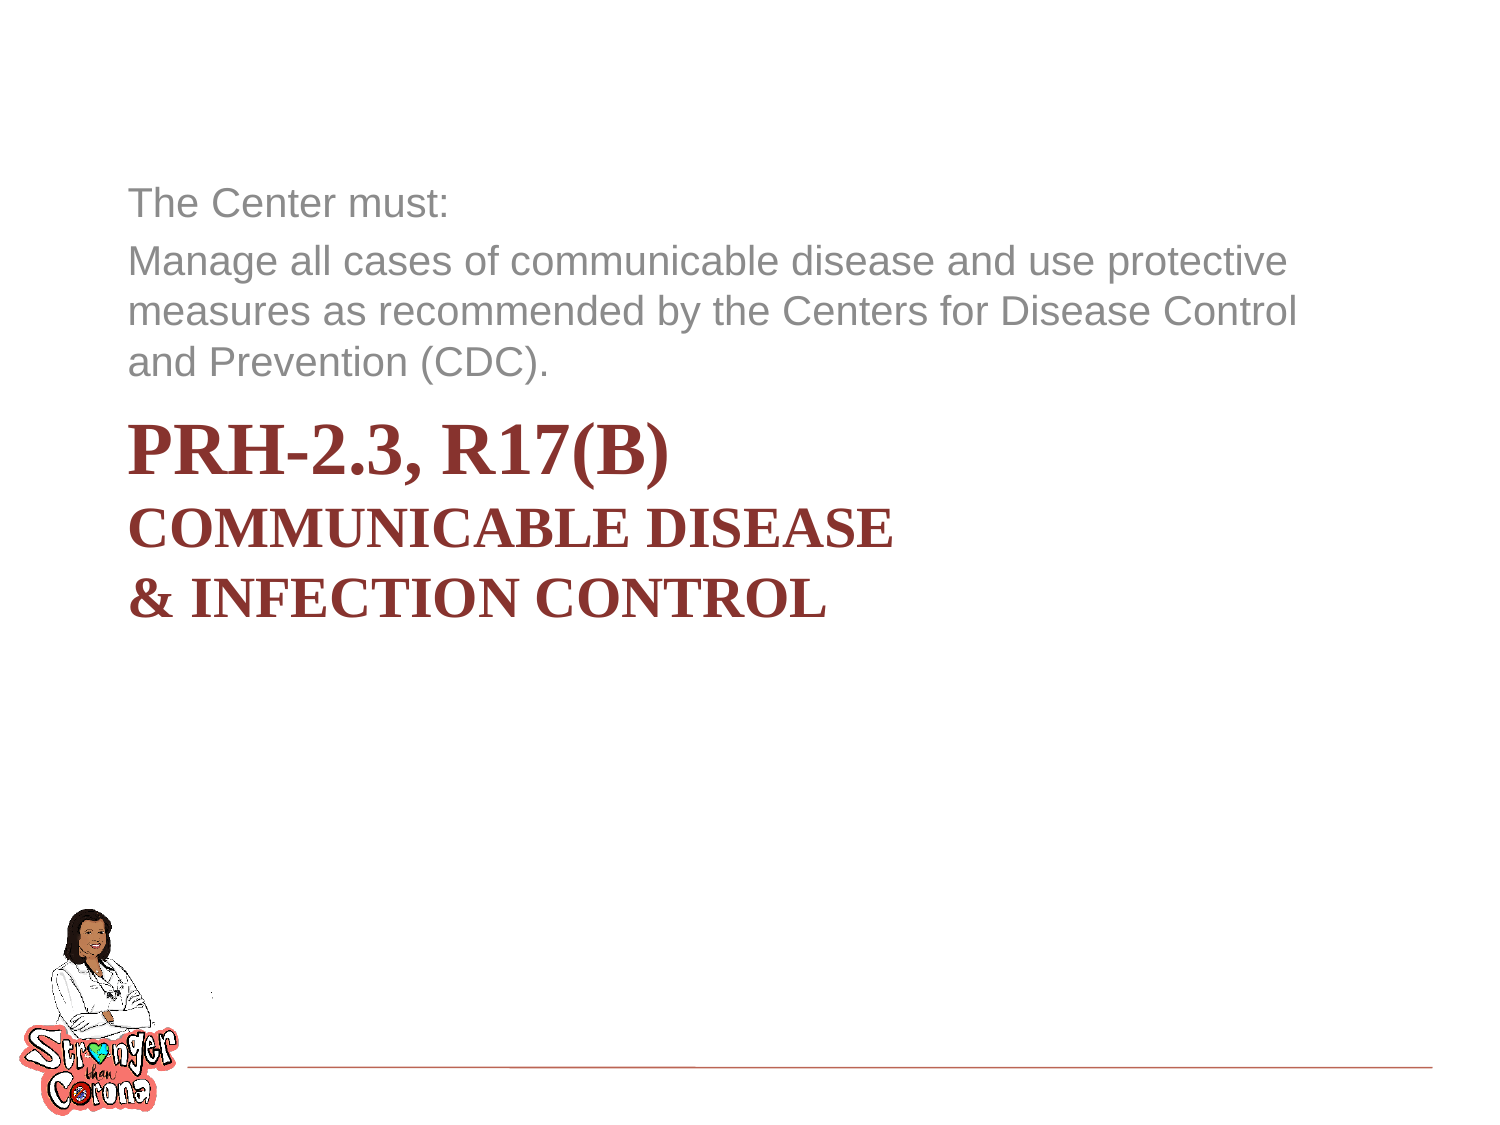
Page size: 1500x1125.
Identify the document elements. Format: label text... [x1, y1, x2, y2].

title PRH-2.3, R17(b) Communicable Disease & Infection Control [112, 393, 1388, 639]
list The Center must: Manage all cases of communicable disease and use protective measures as recommended by the Centers for Disease Control and Prevention (CDC). [112, 145, 1388, 393]
picture [0, 900, 213, 1125]
